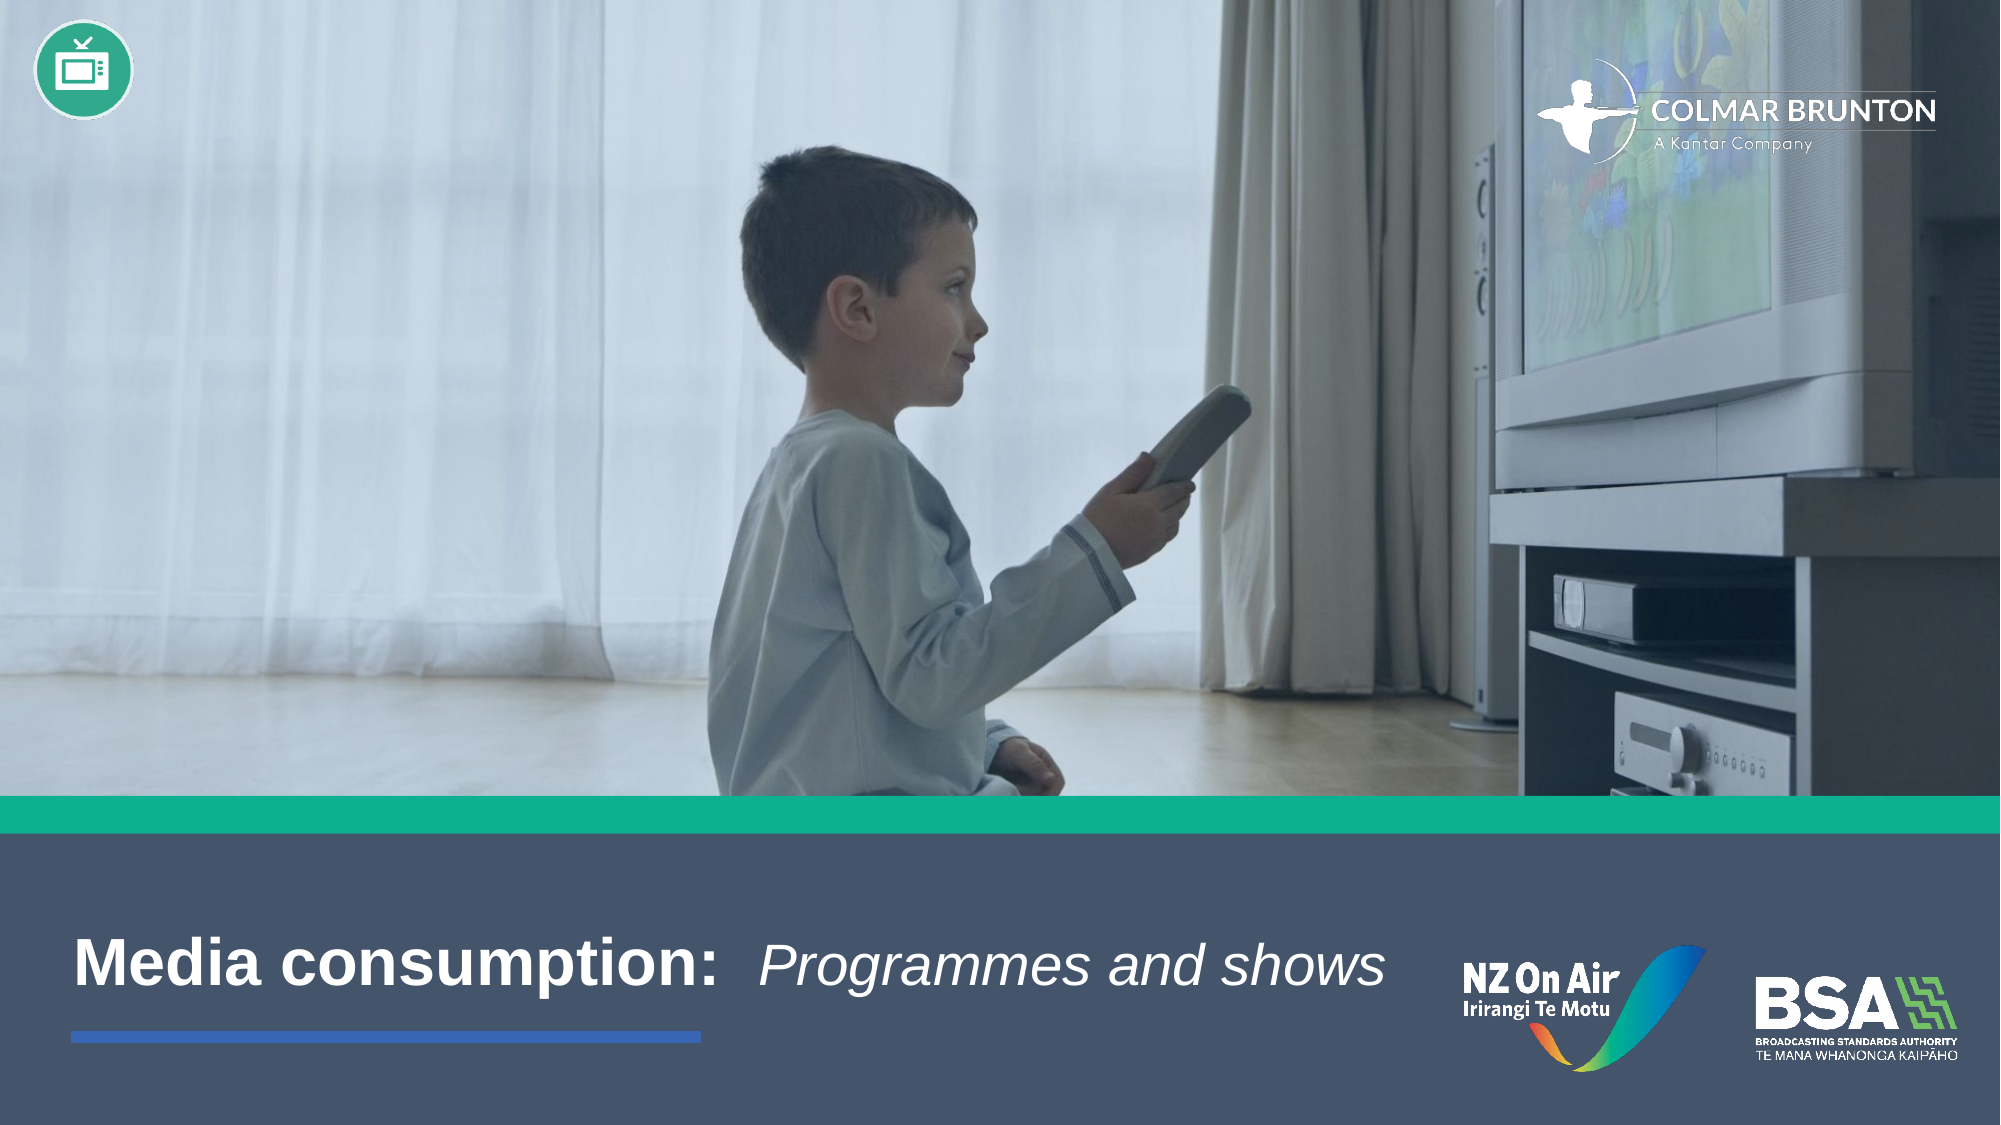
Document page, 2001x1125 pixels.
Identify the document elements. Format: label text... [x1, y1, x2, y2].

picture [0, 0, 2000, 795]
picture [1740, 965, 1973, 1068]
title Media consumption: Programmes and shows [58, 915, 1415, 1013]
picture [1464, 945, 1706, 1072]
